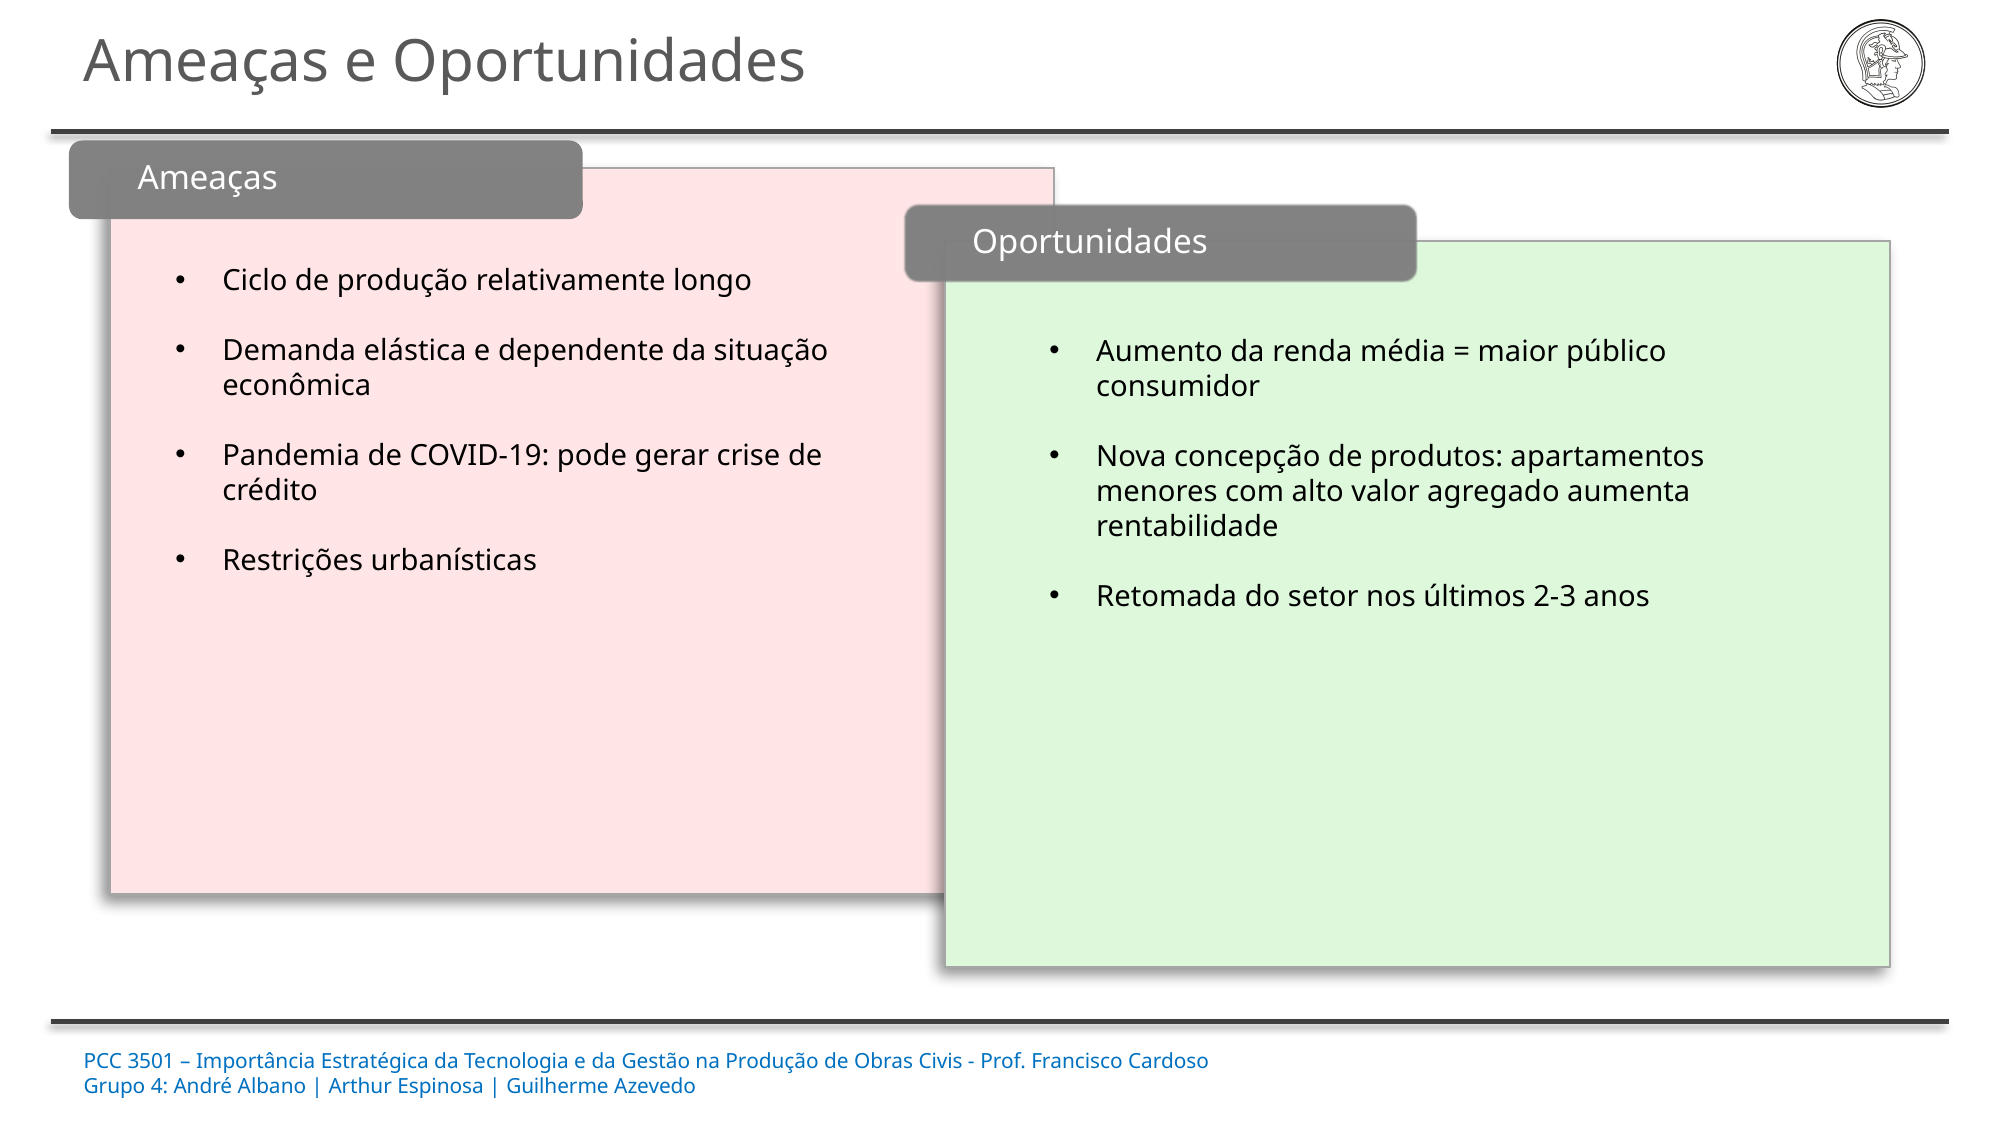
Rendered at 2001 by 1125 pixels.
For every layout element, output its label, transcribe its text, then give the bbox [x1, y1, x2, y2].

text_box Ciclo de produção relativamente longo Demanda elástica e dependente da situação econômica Pandemia de COVID-19: pode gerar crise de crédito Restrições urbanísticas [160, 217, 928, 819]
text_box Ameaças [67, 139, 584, 221]
picture [1836, 19, 1925, 108]
text_box [578, 167, 1055, 219]
text_box Oportunidades [905, 205, 1417, 282]
text_box [109, 221, 928, 896]
text_box [944, 240, 1891, 968]
text_box Aumento da renda média = maior público consumidor Nova concepção de produtos: apartamentos menores com alto valor agregado aumenta rentabilidade Retomada do setor nos últimos 2-3 anos [1034, 289, 1802, 854]
list Ameaças e Oportunidades [69, 23, 1479, 103]
